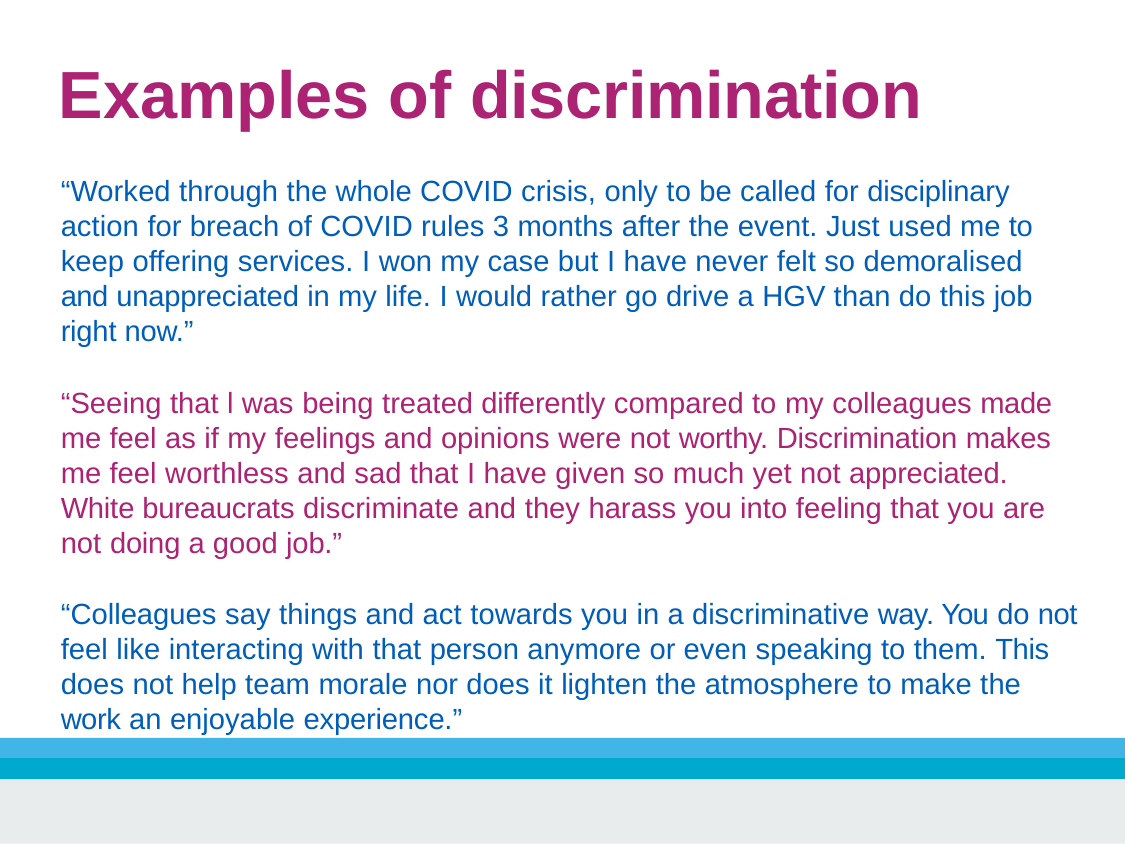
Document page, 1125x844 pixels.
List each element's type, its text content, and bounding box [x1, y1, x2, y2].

title Examples of discrimination [56, 50, 929, 194]
text_box “Worked through the whole COVID crisis, only to be called for disciplinary action for breach of COVID rules 3 months after the event. Just used me to keep offering services. I won my case but I have never felt so demoralised and unappreciated in my life. I would rather go drive a HGV than do this job right now.” “Seeing that l was being treated differently compared to my colleagues made me feel as if my feelings and opinions were not worthy. Discrimination makes me feel worthless and sad that I have given so much yet not appreciated. White bureaucrats discriminate and they harass you into feeling that you are not doing a good job.” “Colleagues say things and act towards you in a discriminative way. You do not feel like interacting with that person anymore or even speaking to them. This does not help team morale nor does it lighten the atmosphere to make the work an enjoyable experience.” [58, 170, 1088, 736]
